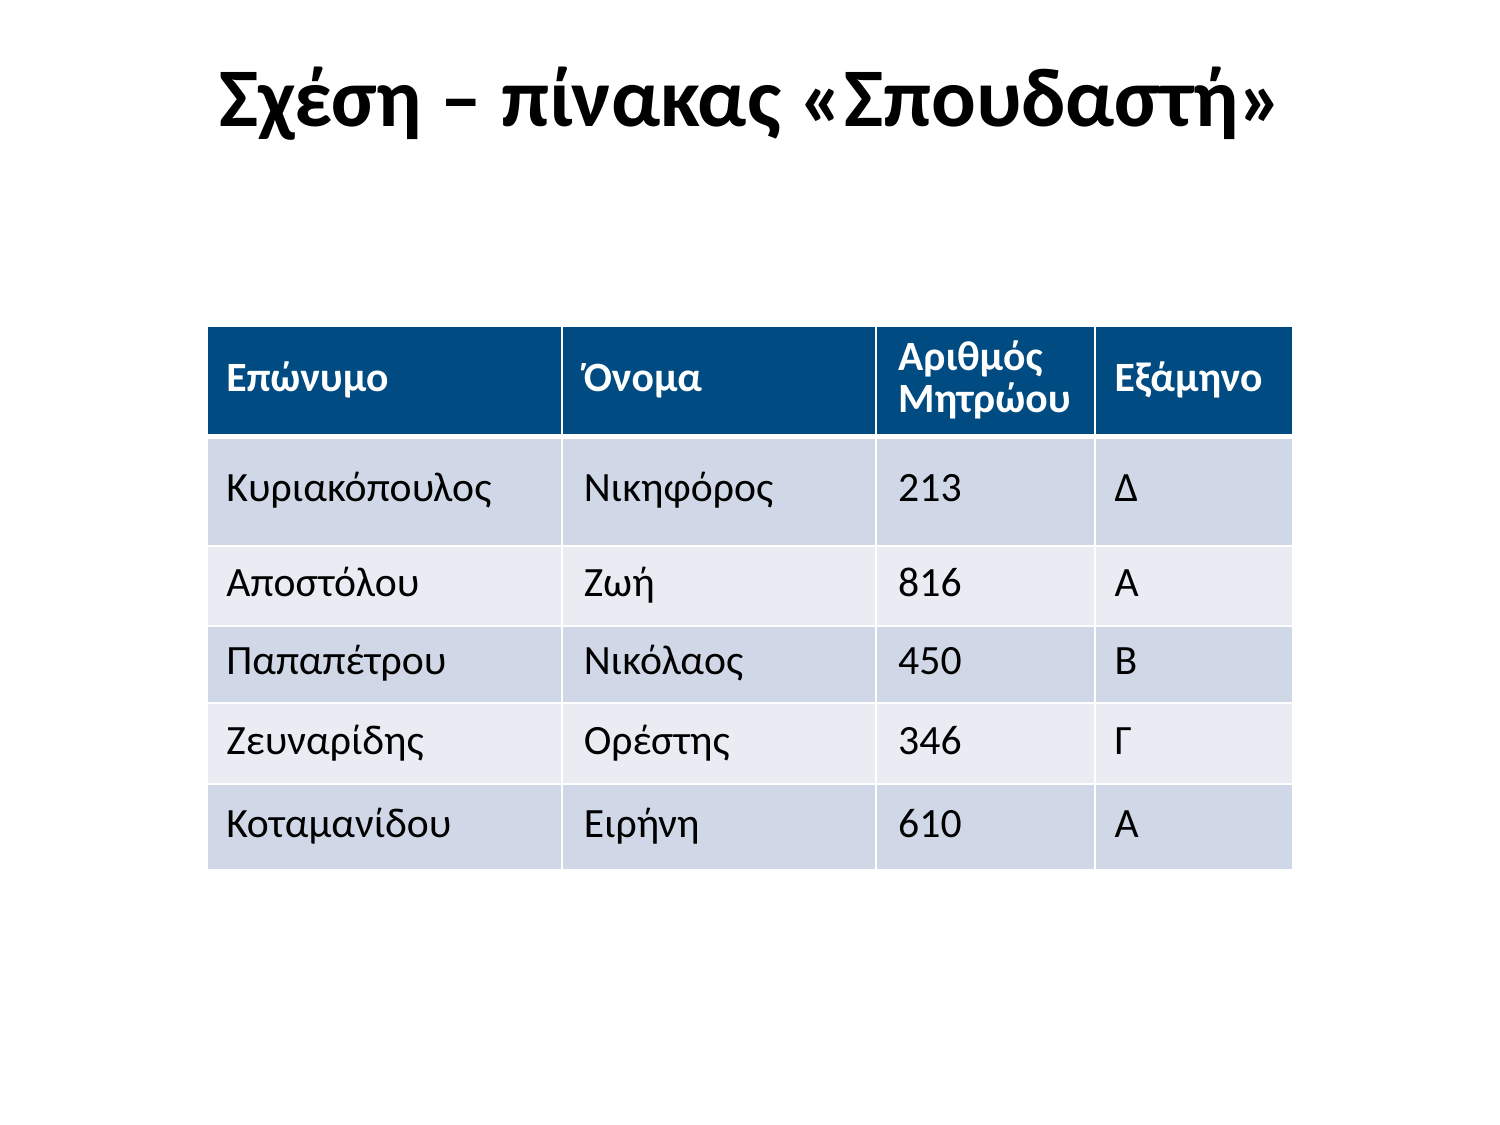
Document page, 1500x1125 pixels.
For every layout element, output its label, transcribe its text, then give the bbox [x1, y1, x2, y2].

table_cell Νικηφόρος [563, 439, 875, 545]
table_cell Ζωή [563, 547, 875, 625]
table_cell Δ [1096, 439, 1292, 545]
table_cell Παπαπέτρου [208, 627, 561, 702]
table_cell Ειρήνη [563, 785, 875, 869]
table_header Επώνυμο [208, 327, 561, 434]
table_cell A [1096, 547, 1292, 625]
table_cell 346 [877, 704, 1094, 783]
table_cell Ορέστης [563, 704, 875, 783]
table_header Εξάμηνο [1096, 327, 1292, 434]
table_cell 610 [877, 785, 1094, 869]
title Σχέση – πίνακας «Σπουδαστή» [76, 19, 1427, 169]
table_cell Νικόλαος [563, 627, 875, 702]
table_cell Αποστόλου [208, 547, 561, 625]
table_cell Β [1096, 627, 1292, 702]
table_cell 213 [877, 439, 1094, 545]
table_cell 816 [877, 547, 1094, 625]
table_cell Κυριακόπουλος [208, 439, 561, 545]
table_cell 450 [877, 627, 1094, 702]
table_header Αριθμός Μητρώου [877, 327, 1094, 434]
table_cell Ζευναρίδης [208, 704, 561, 783]
table_cell A [1096, 785, 1292, 869]
table_cell Γ [1096, 704, 1292, 783]
table_cell Κοταμανίδου [208, 785, 561, 869]
table_header Όνομα [563, 327, 875, 434]
